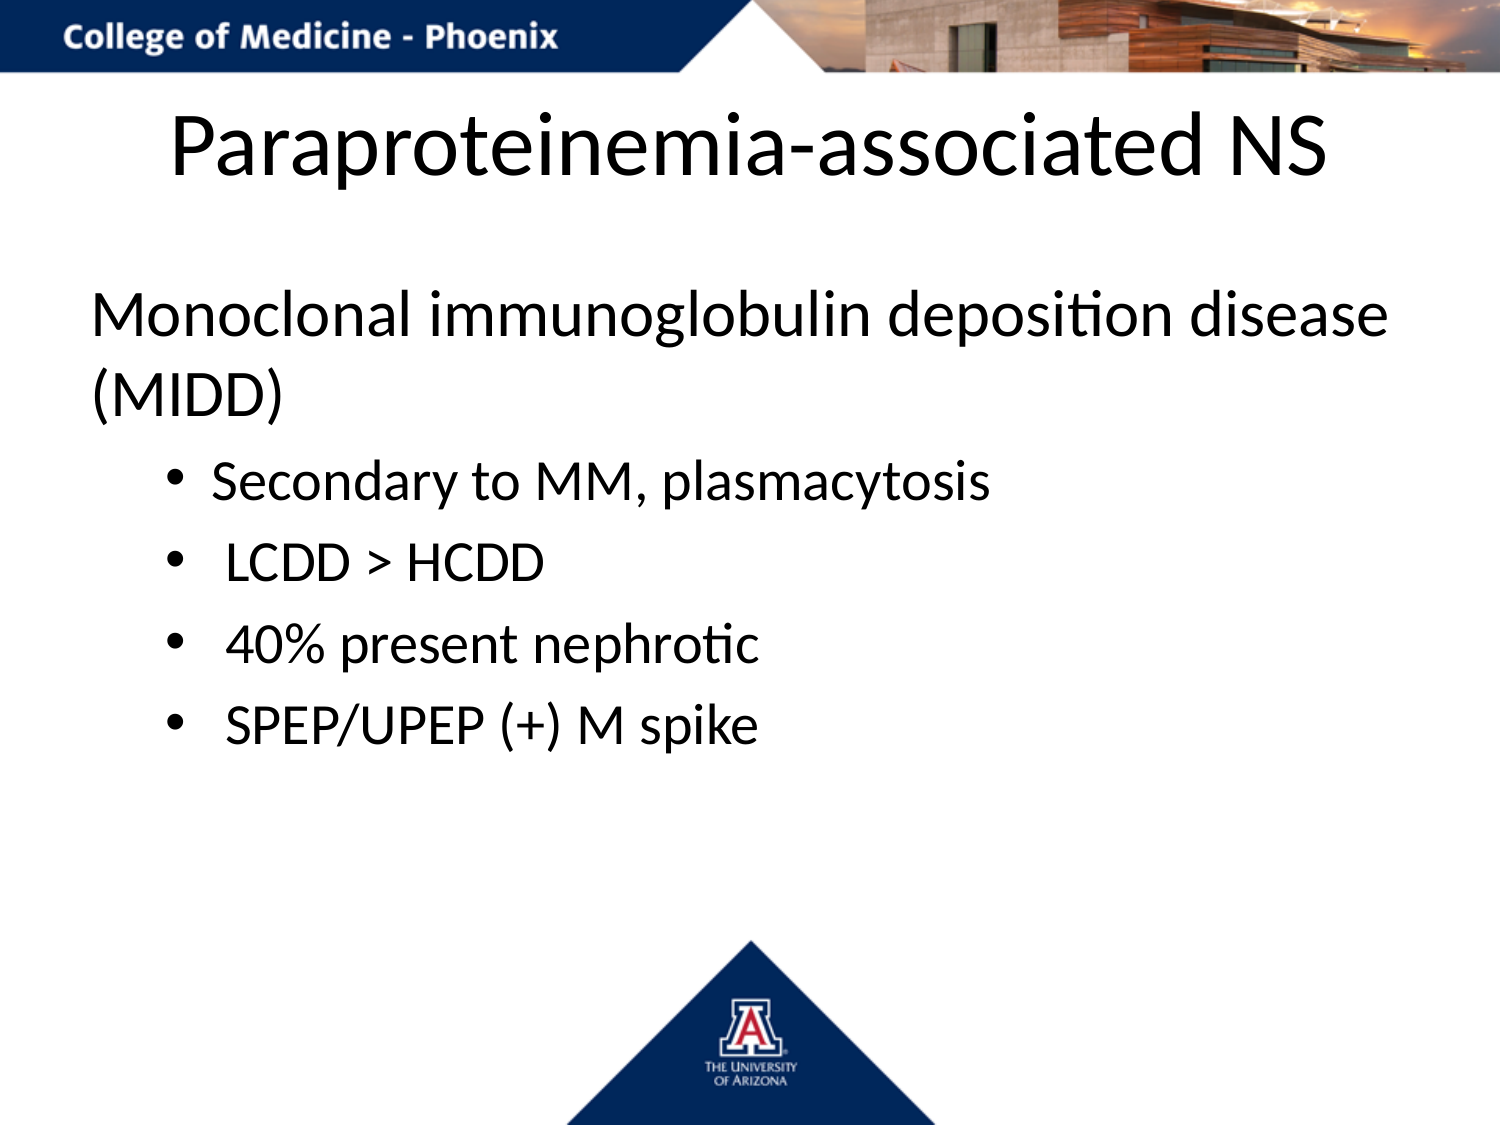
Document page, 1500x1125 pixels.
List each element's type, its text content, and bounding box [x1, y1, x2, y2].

list Monoclonal immunoglobulin deposition disease (MIDD) Secondary to MM, plasmacytosis LCDD > HCDD 40% present nephrotic SPEP/UPEP (+) M spike [75, 262, 1425, 1005]
picture [0, 0, 1500, 1125]
title Paraproteinemia-associated NS [75, 45, 1425, 233]
